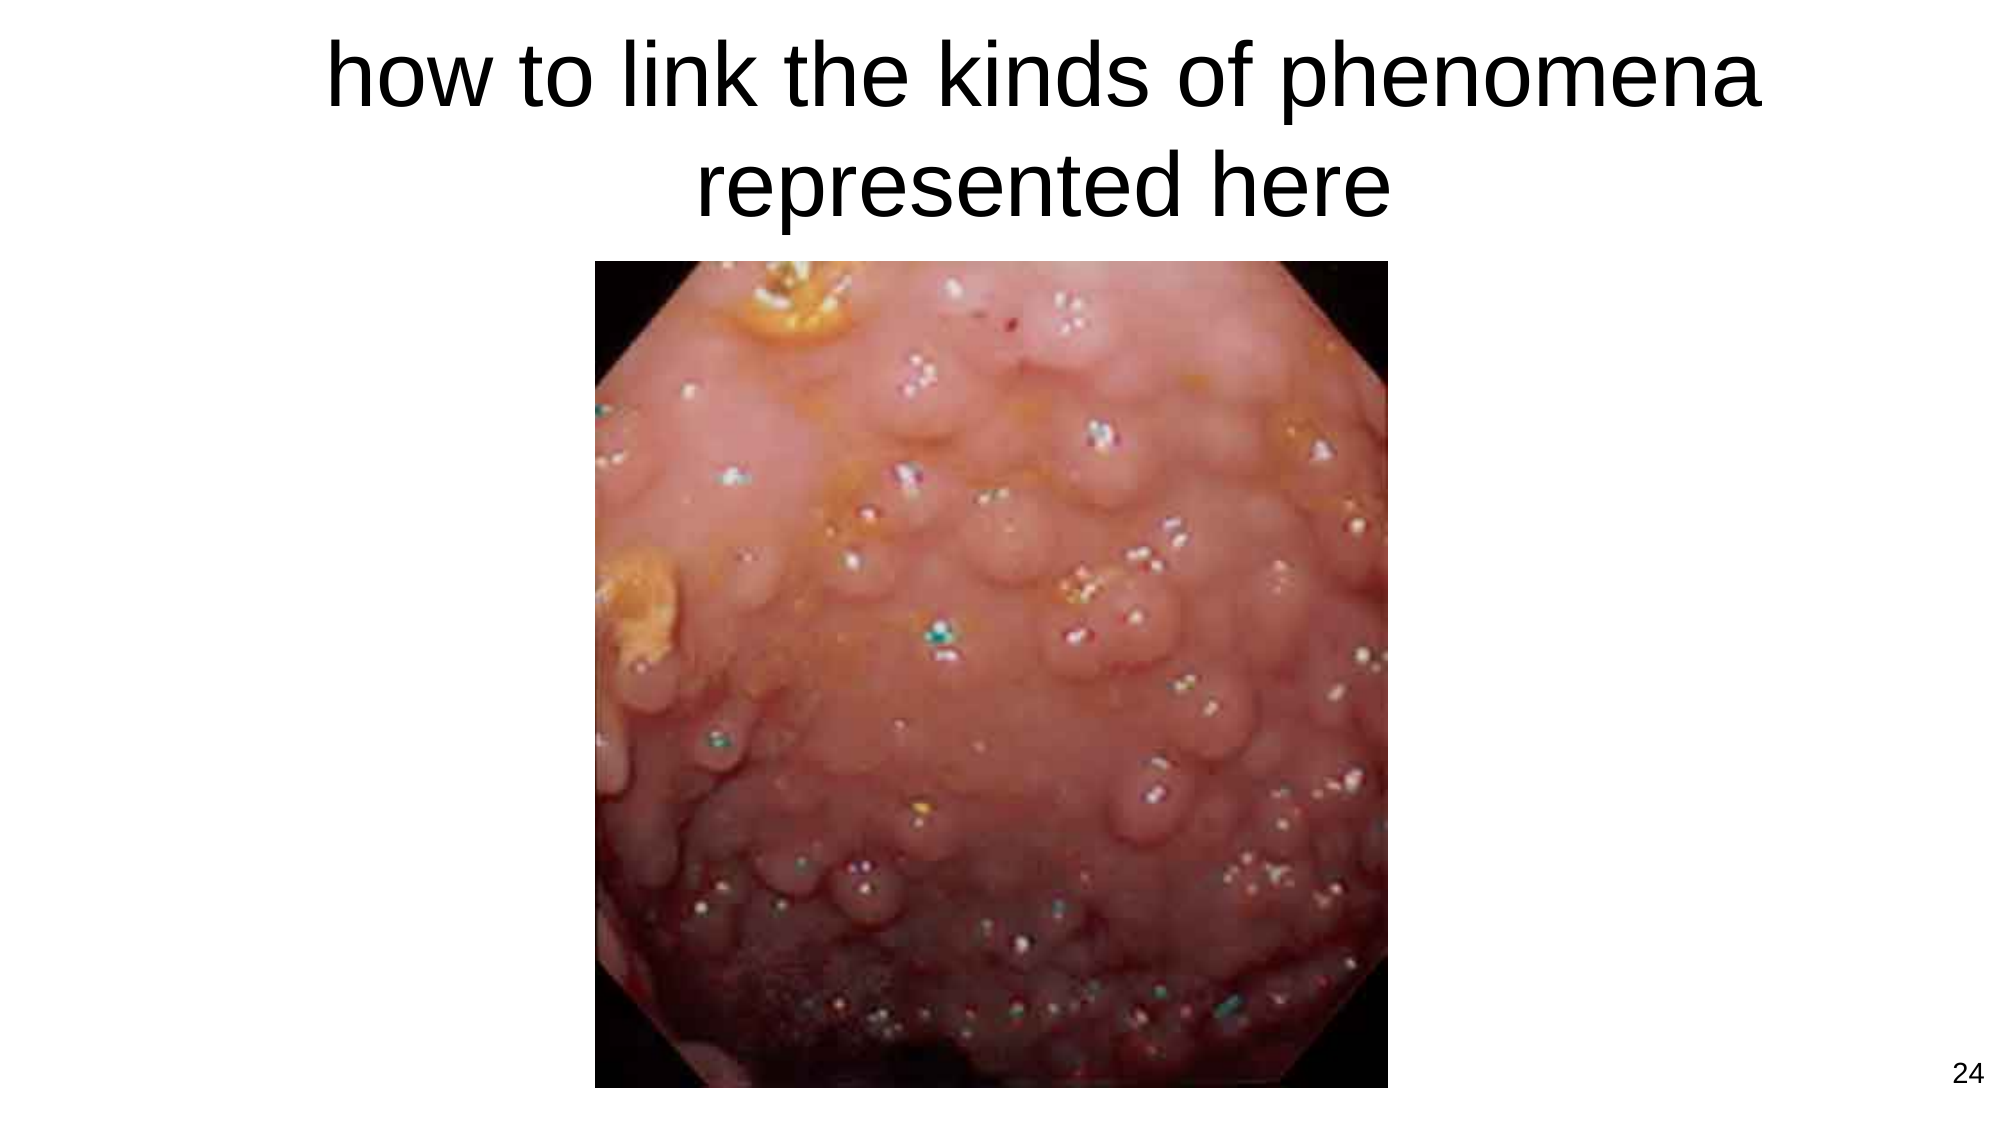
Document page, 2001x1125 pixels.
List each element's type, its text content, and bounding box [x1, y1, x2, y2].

slide_number 24 [1533, 1046, 2000, 1125]
title how to link the kinds of phenomena represented here [89, 0, 2000, 250]
picture [595, 261, 1388, 1088]
